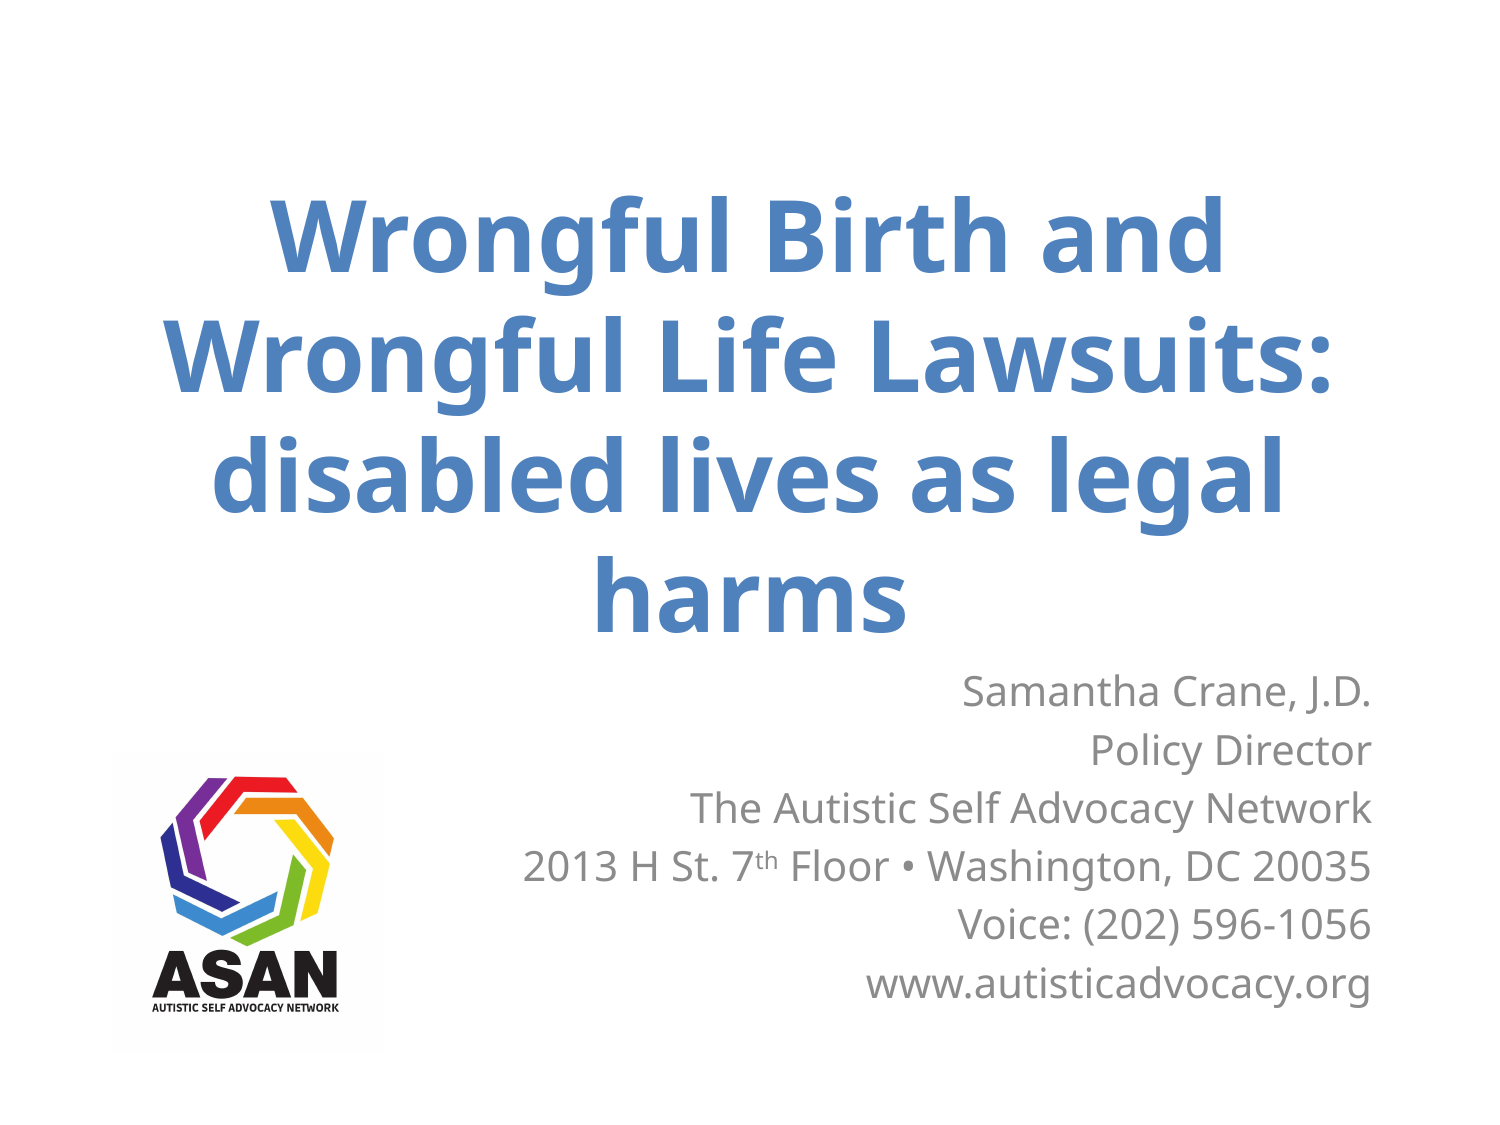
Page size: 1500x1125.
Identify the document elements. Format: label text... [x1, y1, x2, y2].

text_box Samantha Crane, J.D. Policy Director The Autistic Self Advocacy Network 2013 H St. 7th Floor • Washington, DC 20035 Voice: (202) 596-1056 www.autisticadvocacy.org [112, 649, 1388, 1021]
title Wrongful Birth and Wrongful Life Lawsuits: disabled lives as legal harms [112, 174, 1388, 649]
text_box [112, 751, 384, 1053]
